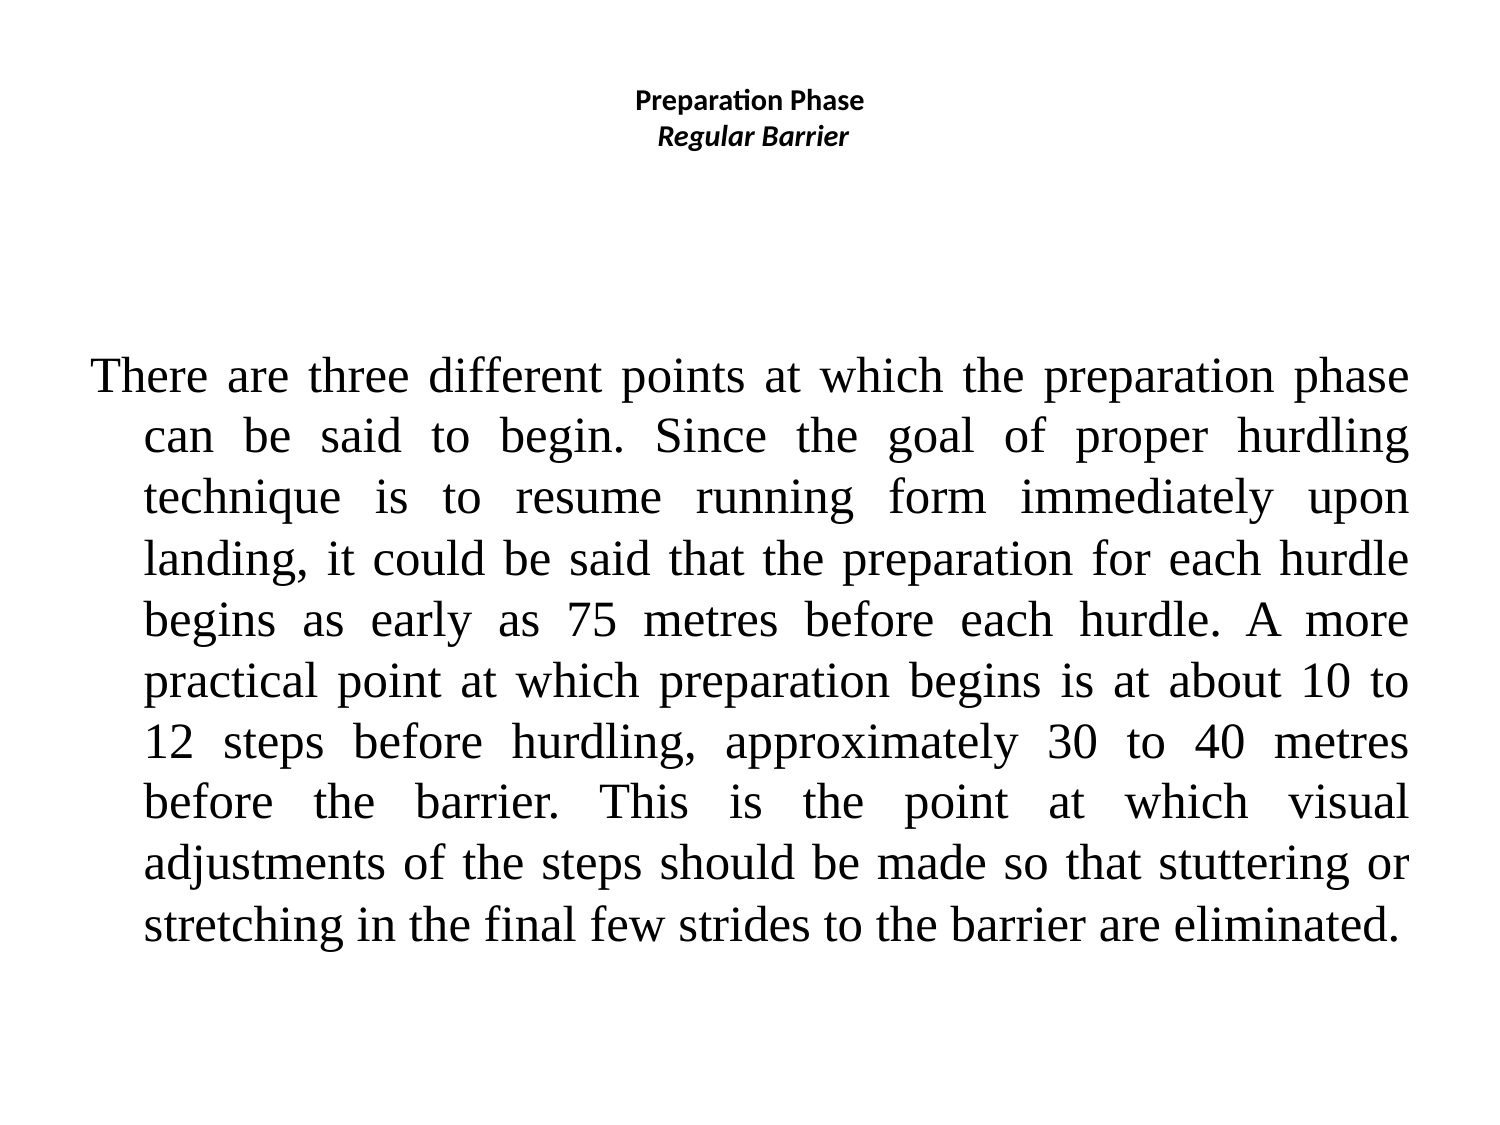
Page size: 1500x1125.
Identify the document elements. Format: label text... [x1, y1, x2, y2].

list There are three different points at which the preparation phase can be said to begin. Since the goal of proper hurdling technique is to resume running form immediately upon landing, it could be said that the preparation for each hurdle begins as early as 75 metres before each hurdle. A more practical point at which preparation begins is at about 10 to 12 steps before hurdling, approximately 30 to 40 metres before the barrier. This is the point at which visual adjustments of the steps should be made so that stuttering or stretching in the final few strides to the barrier are eliminated. [75, 262, 1425, 1005]
title Preparation Phase Regular Barrier [75, 0, 1425, 233]
